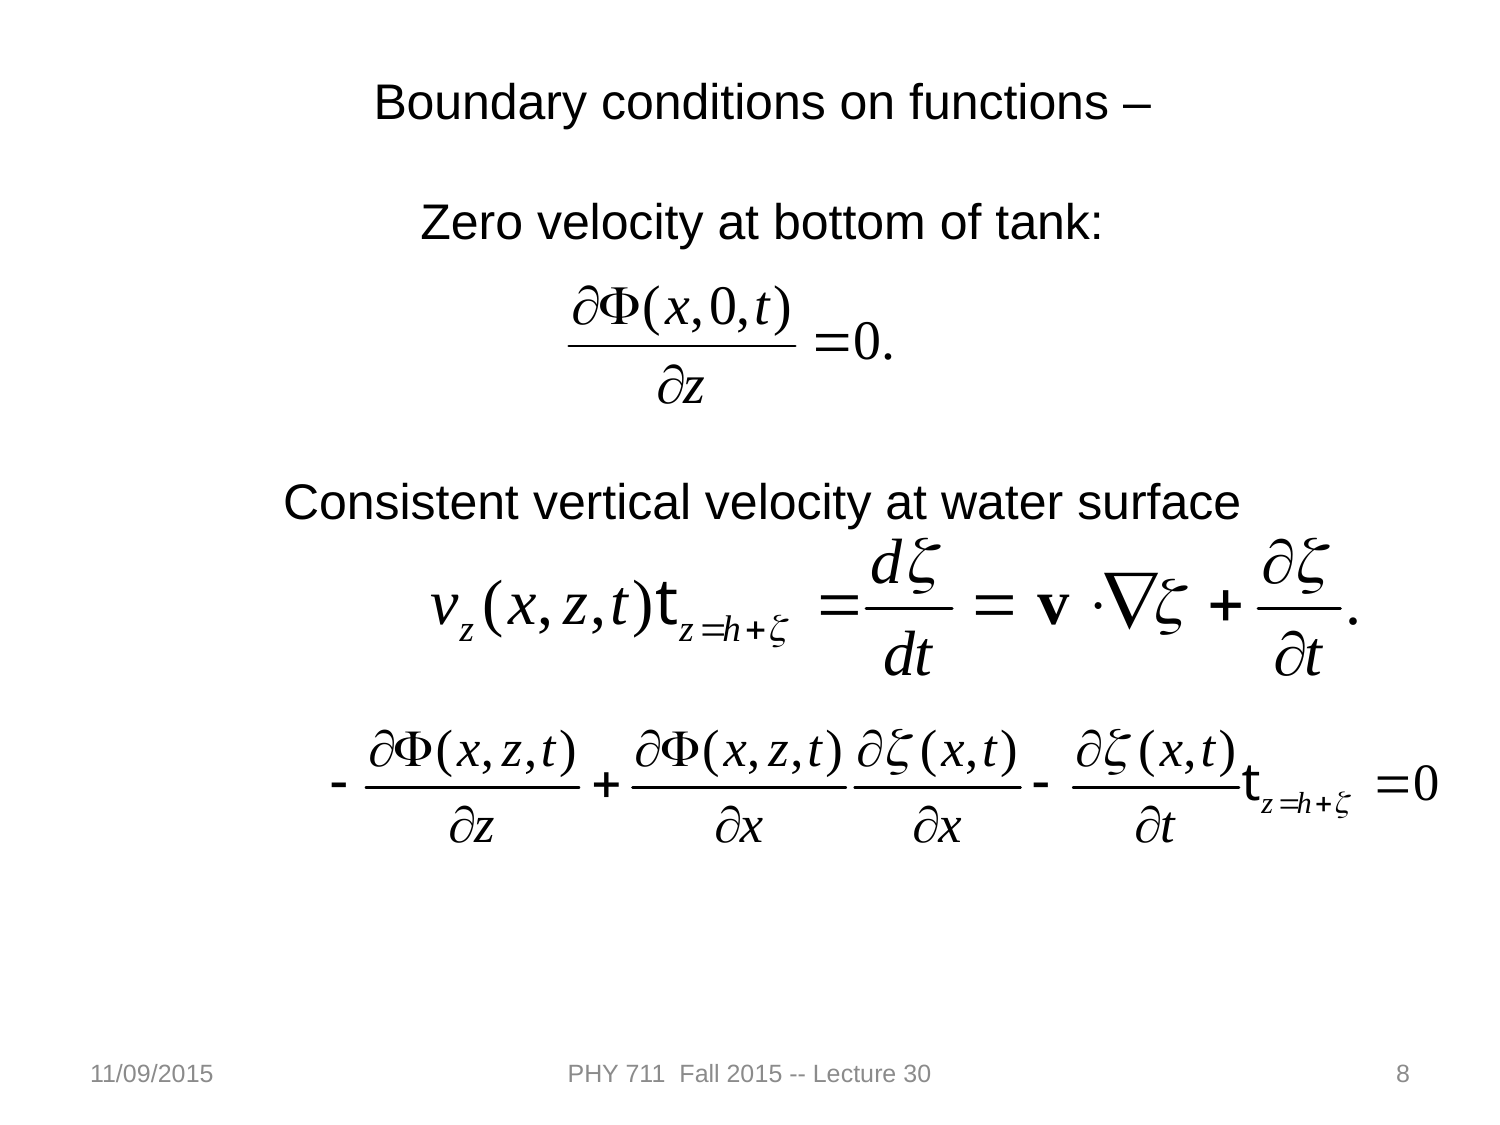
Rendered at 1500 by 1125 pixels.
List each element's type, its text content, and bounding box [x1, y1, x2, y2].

footer PHY 711 Fall 2015 -- Lecture 30 [512, 1042, 988, 1103]
slide_number 8 [1074, 1042, 1425, 1103]
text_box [562, 272, 898, 413]
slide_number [75, 1042, 425, 1103]
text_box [324, 718, 1446, 851]
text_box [424, 524, 1367, 686]
text_box Consistent vertical velocity at water surface [262, 462, 1263, 538]
text_box Boundary conditions on functions – Zero velocity at bottom of tank: [150, 62, 1375, 318]
